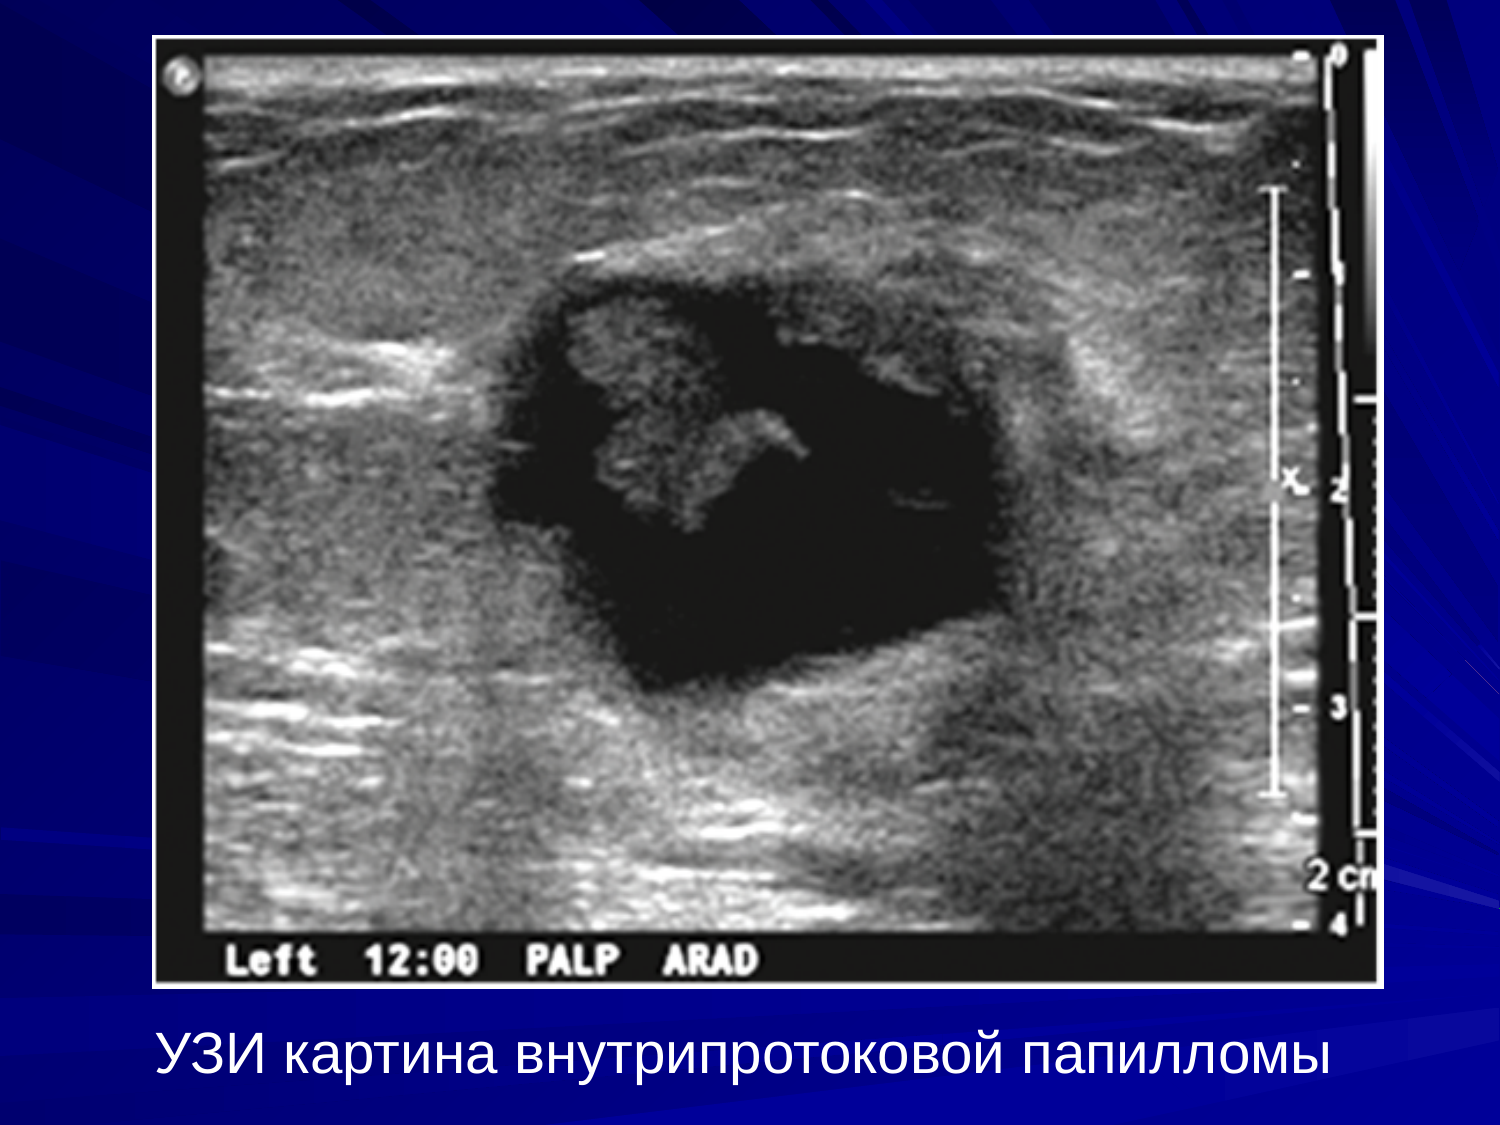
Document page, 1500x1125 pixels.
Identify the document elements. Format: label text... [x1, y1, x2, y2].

picture [152, 34, 1385, 990]
text_box УЗИ картина внутрипротоковой папилломы [70, 1007, 1418, 1093]
